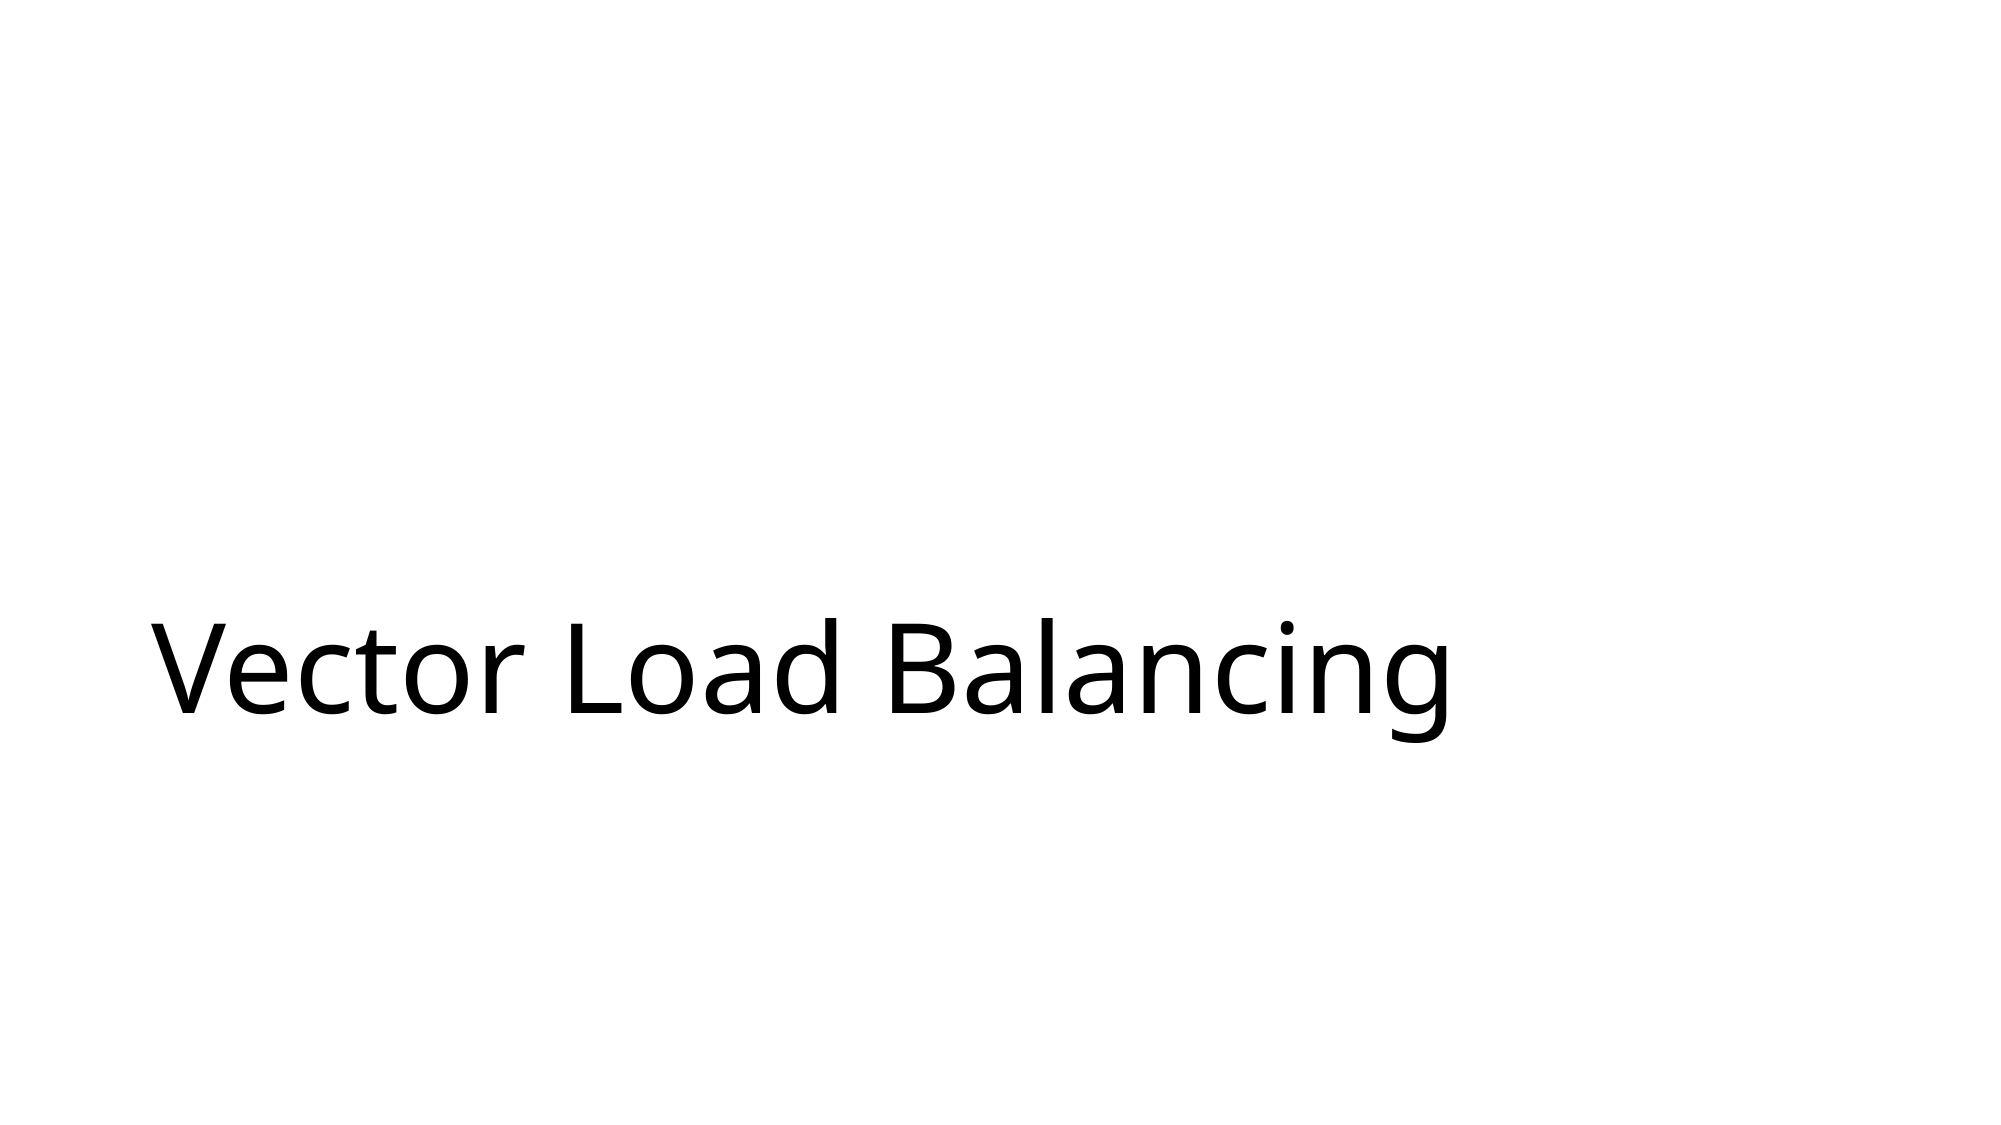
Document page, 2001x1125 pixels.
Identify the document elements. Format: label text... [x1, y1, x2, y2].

title Vector Load Balancing [136, 280, 1862, 749]
